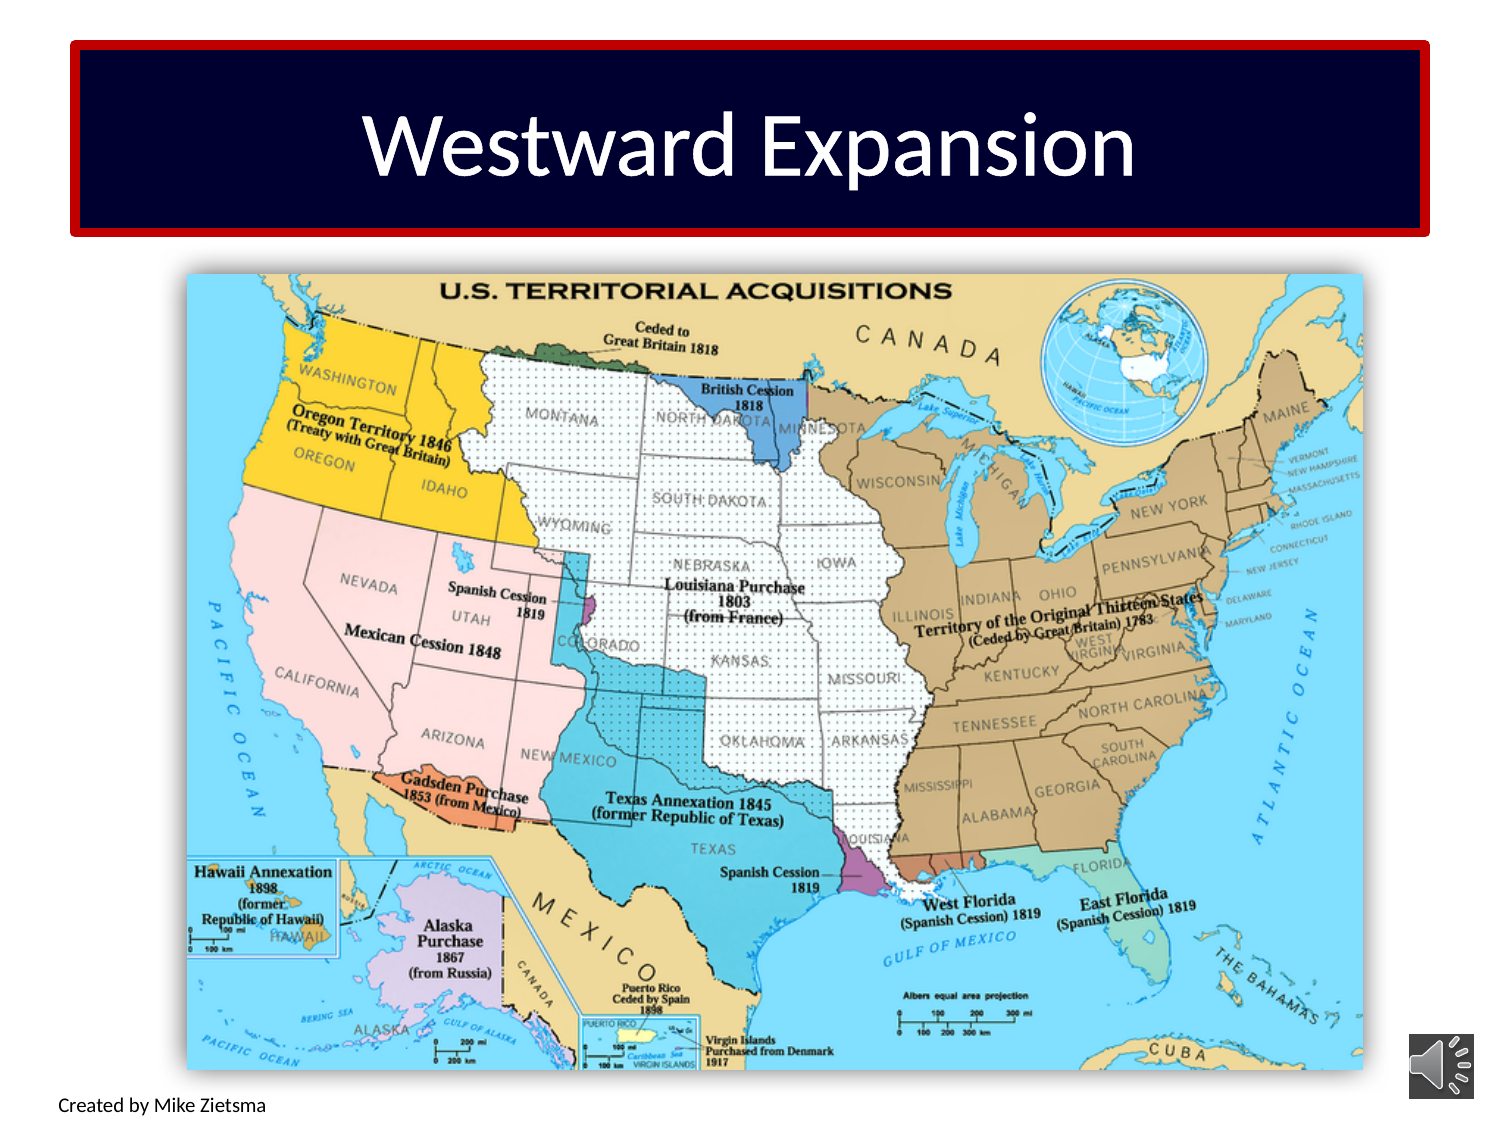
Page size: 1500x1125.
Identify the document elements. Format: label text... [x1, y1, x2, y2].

picture [187, 274, 1363, 1070]
title Westward Expansion [70, 40, 1430, 237]
picture [1408, 1033, 1476, 1101]
